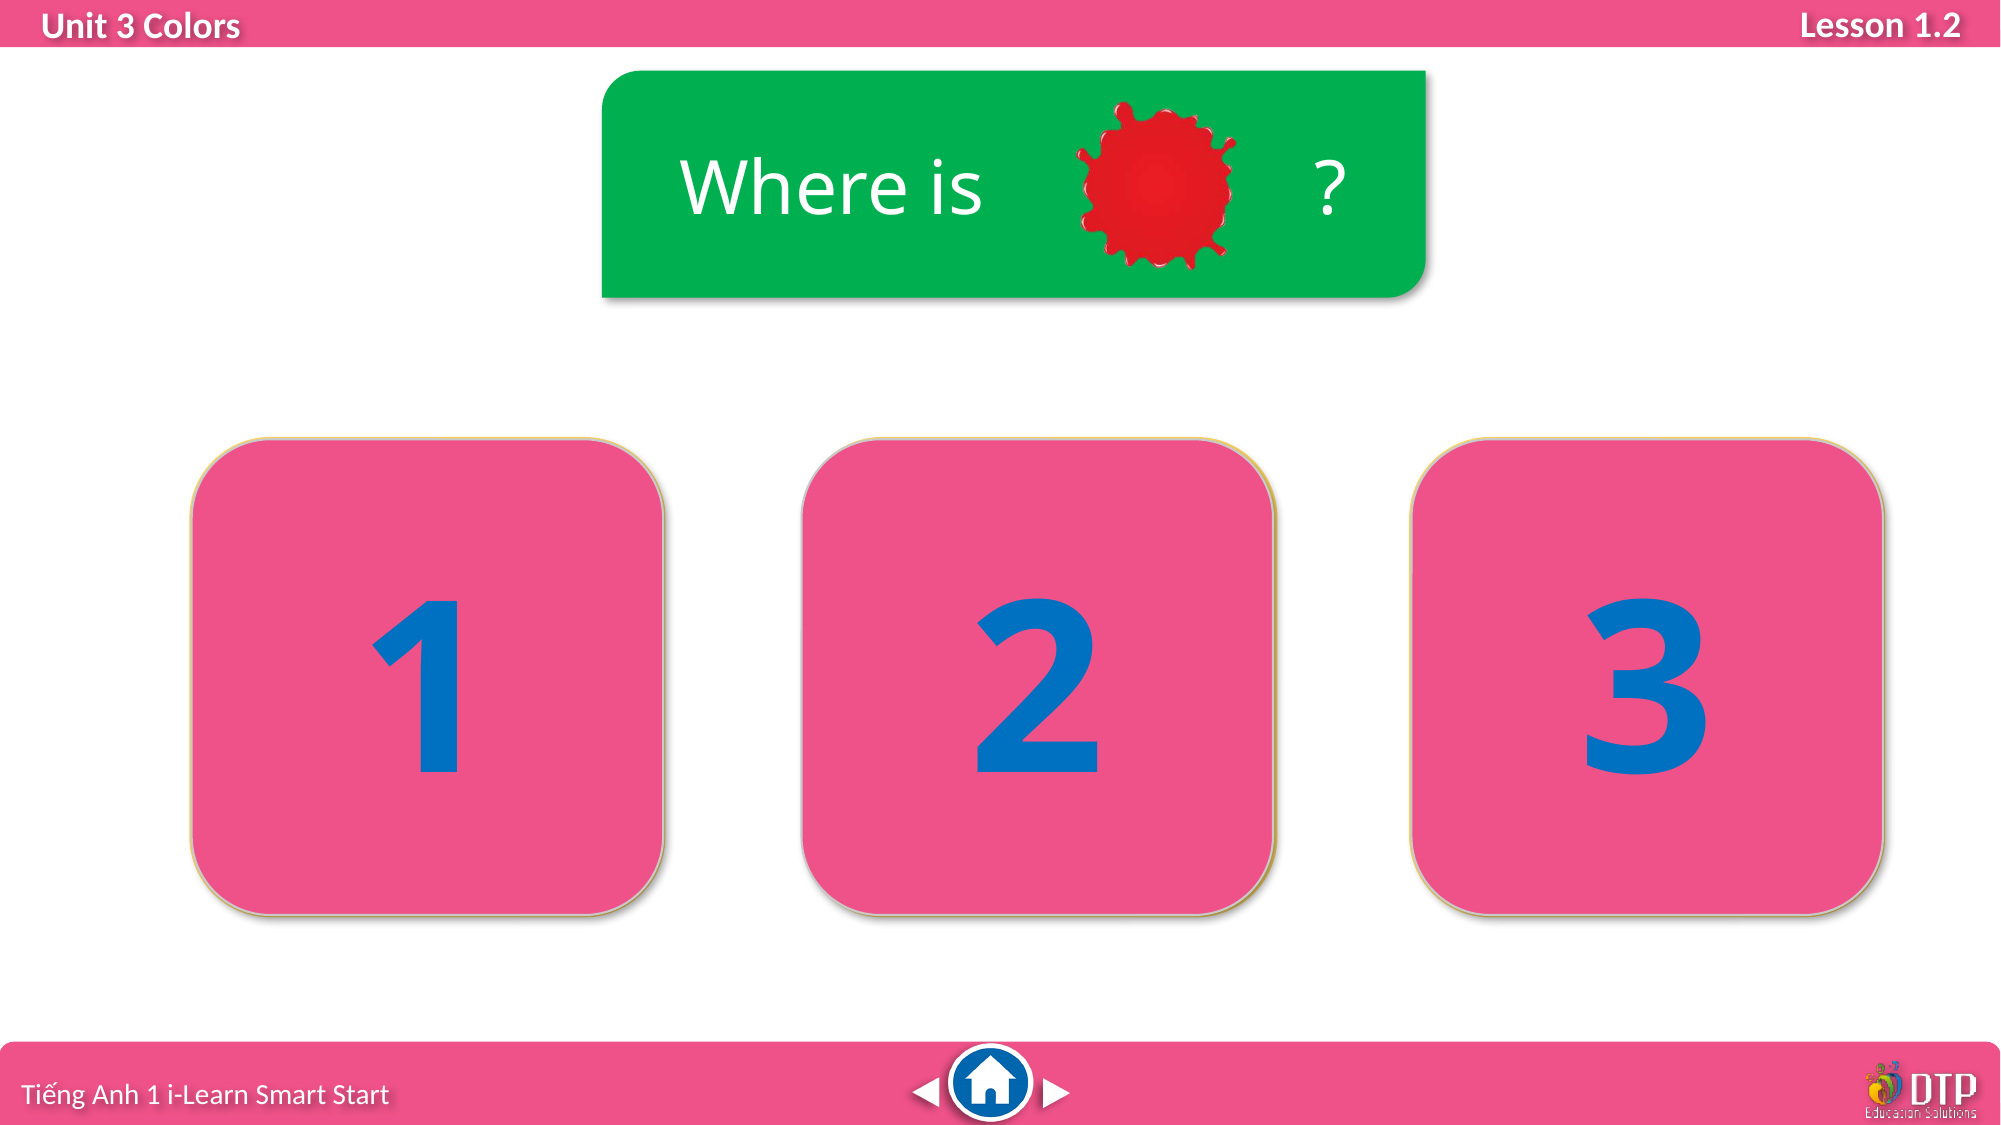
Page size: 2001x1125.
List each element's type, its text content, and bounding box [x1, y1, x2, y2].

text_box Where is ? [603, 71, 1425, 297]
picture [1069, 94, 1242, 277]
picture [1866, 1061, 1976, 1118]
picture [221, 510, 591, 844]
picture [1452, 503, 1842, 865]
text_box 1 [190, 438, 665, 917]
text_box 3 [1410, 438, 1884, 917]
text_box 2 [800, 438, 1275, 917]
picture [1042, 1077, 1071, 1109]
picture [942, 1037, 1038, 1125]
picture [912, 1077, 940, 1108]
picture [867, 499, 1203, 855]
